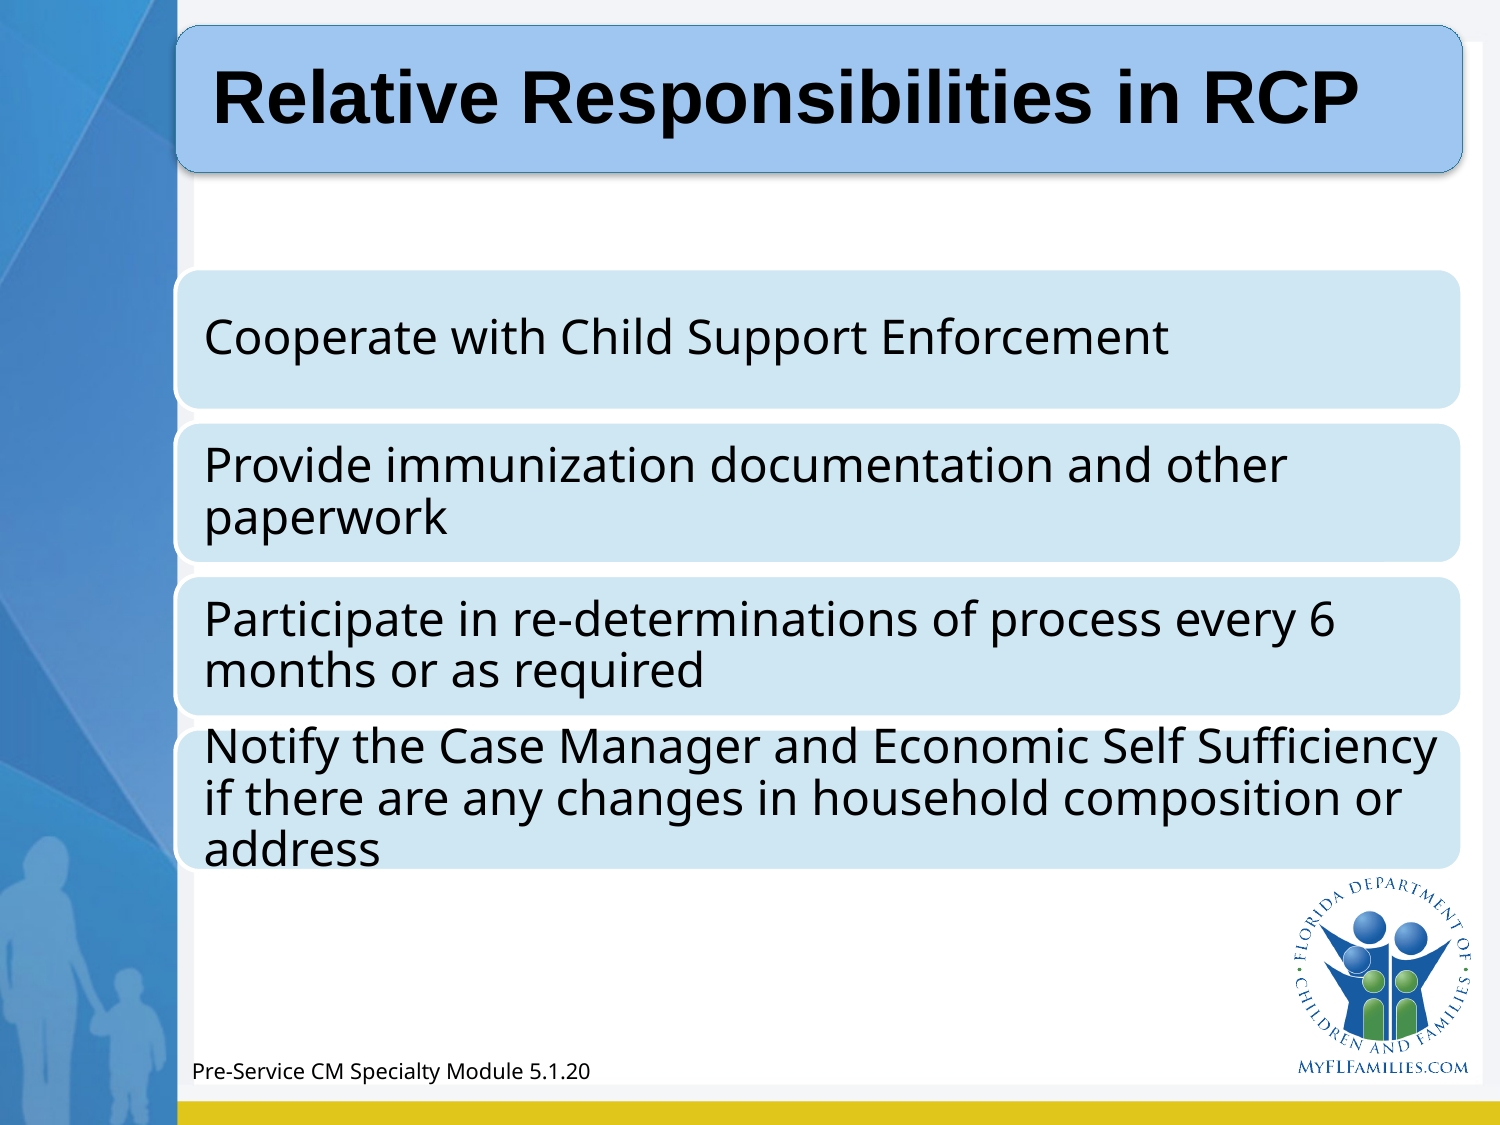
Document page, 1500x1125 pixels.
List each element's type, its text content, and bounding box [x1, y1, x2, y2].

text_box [175, 174, 1463, 965]
text_box Pre-Service CM Specialty Module 5.1.20 [177, 1050, 626, 1100]
picture [0, 0, 1500, 1125]
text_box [175, 24, 1463, 174]
